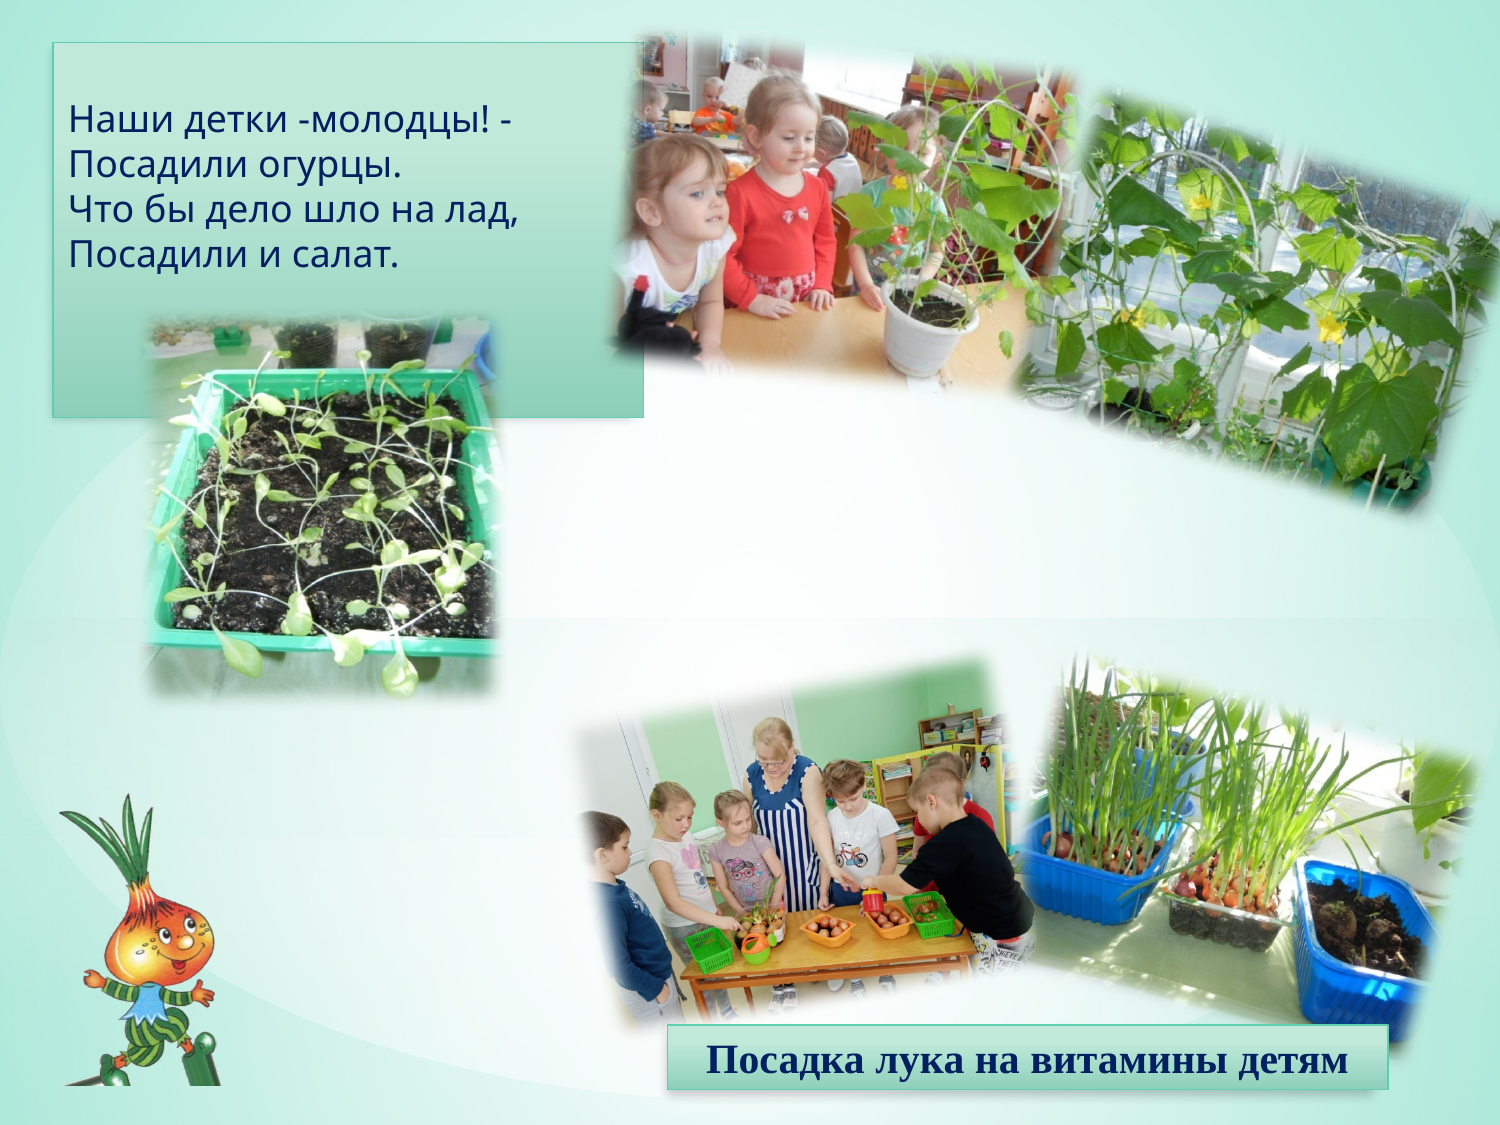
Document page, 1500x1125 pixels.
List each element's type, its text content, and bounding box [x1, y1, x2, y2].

picture [22, 774, 249, 1086]
text_box Посадка лука на витамины детям [667, 1024, 1389, 1090]
picture [576, 671, 1466, 1042]
picture [607, 38, 1500, 501]
picture [135, 306, 509, 712]
text_box Наши детки -молодцы! - Посадили огурцы. Что бы дело шло на лад, Посадили и салат. [52, 42, 644, 418]
